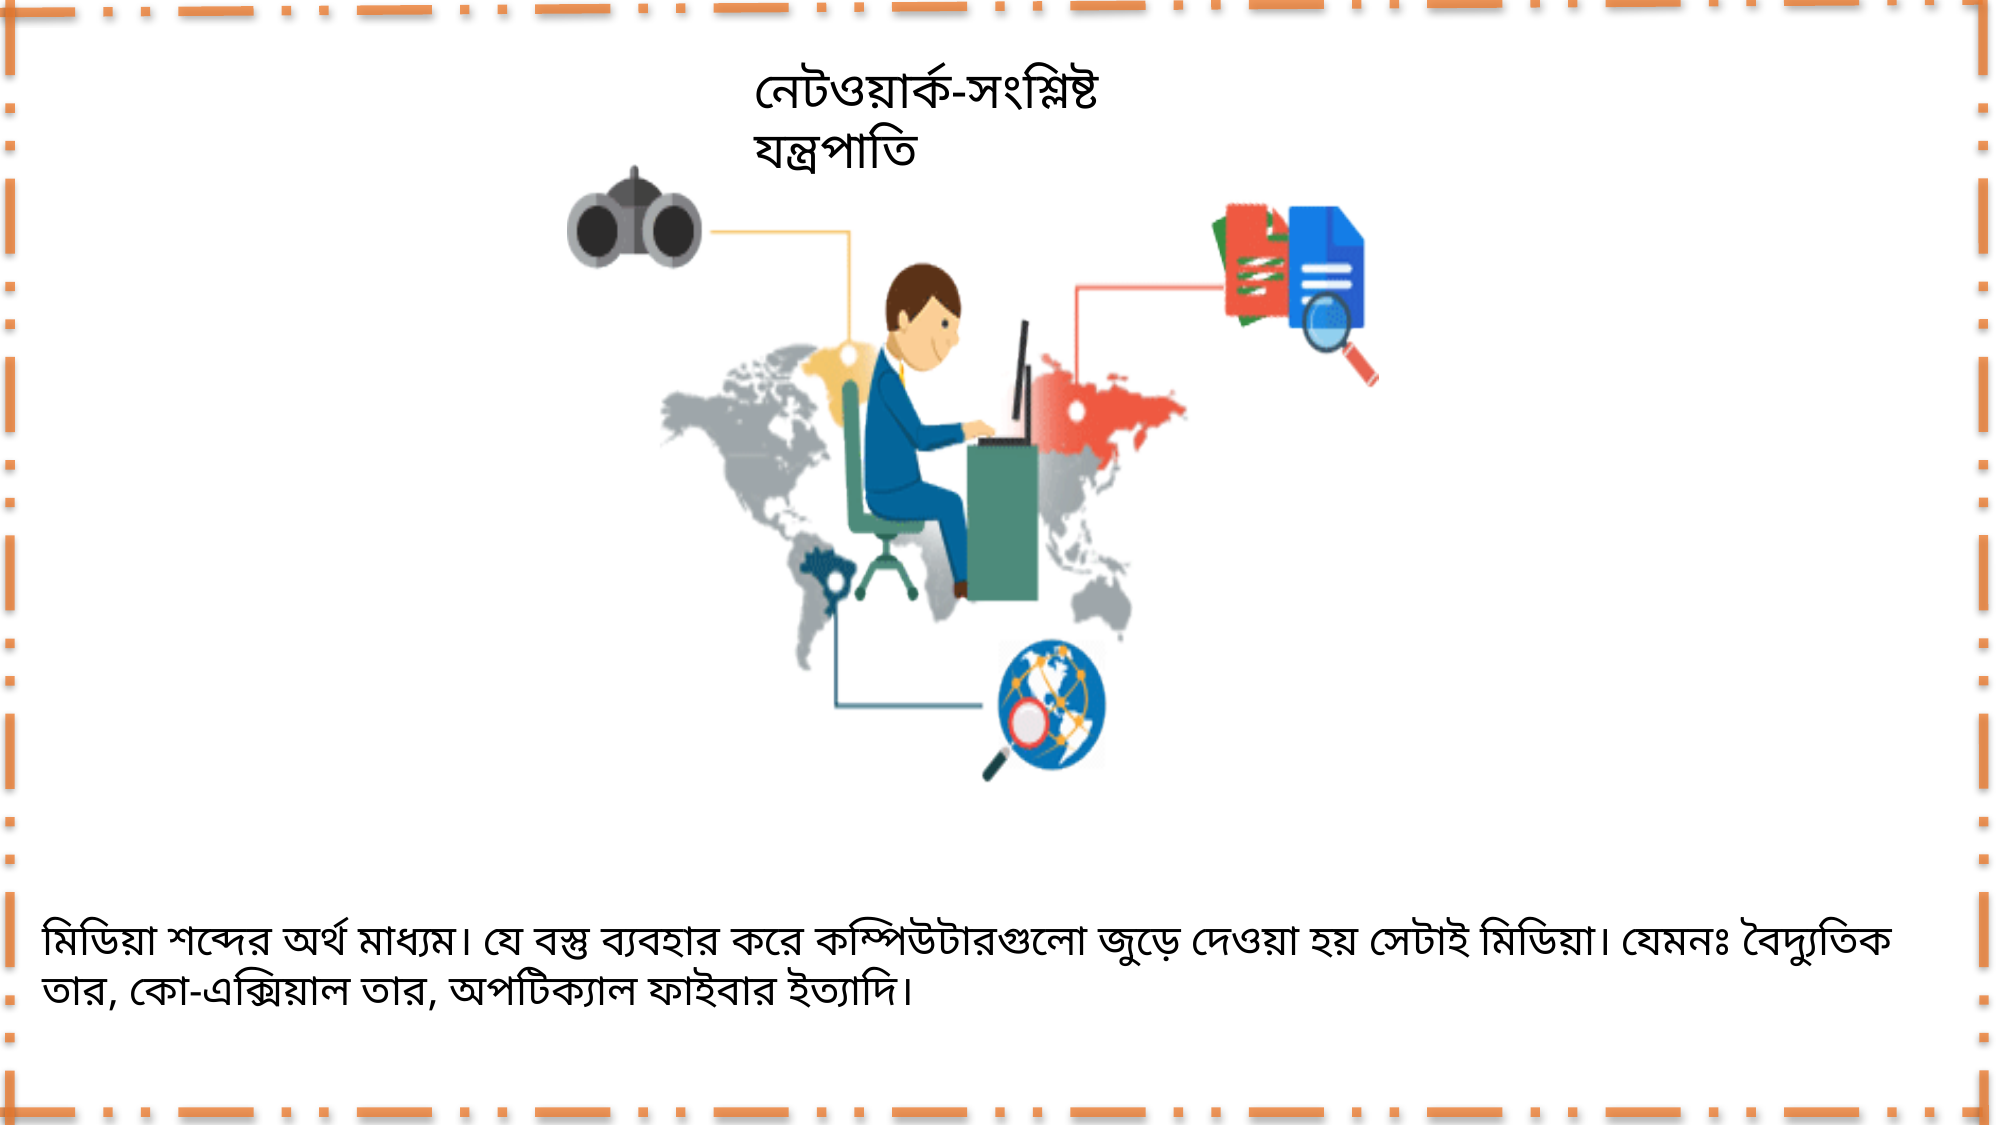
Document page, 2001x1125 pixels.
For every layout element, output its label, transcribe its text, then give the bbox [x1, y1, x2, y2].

text_box নেটওয়ার্ক-সংশ্লিষ্ট যন্ত্রপাতি [739, 50, 1225, 164]
text_box মিডিয়া শব্দের অর্থ মাধ্যম। যে বস্তু ব্যবহার করে কম্পিউটারগুলো জুড়ে দেওয়া হয় সেটাই মিডিয়া। যেমনঃ বৈদ্যুতিক তার, কো-এক্সিয়াল তার, অপটিক্যাল ফাইবার ইত্যাদি। [27, 906, 1982, 1022]
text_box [11, 0, 1982, 13]
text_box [0, 0, 9, 13]
picture [567, 164, 1379, 815]
